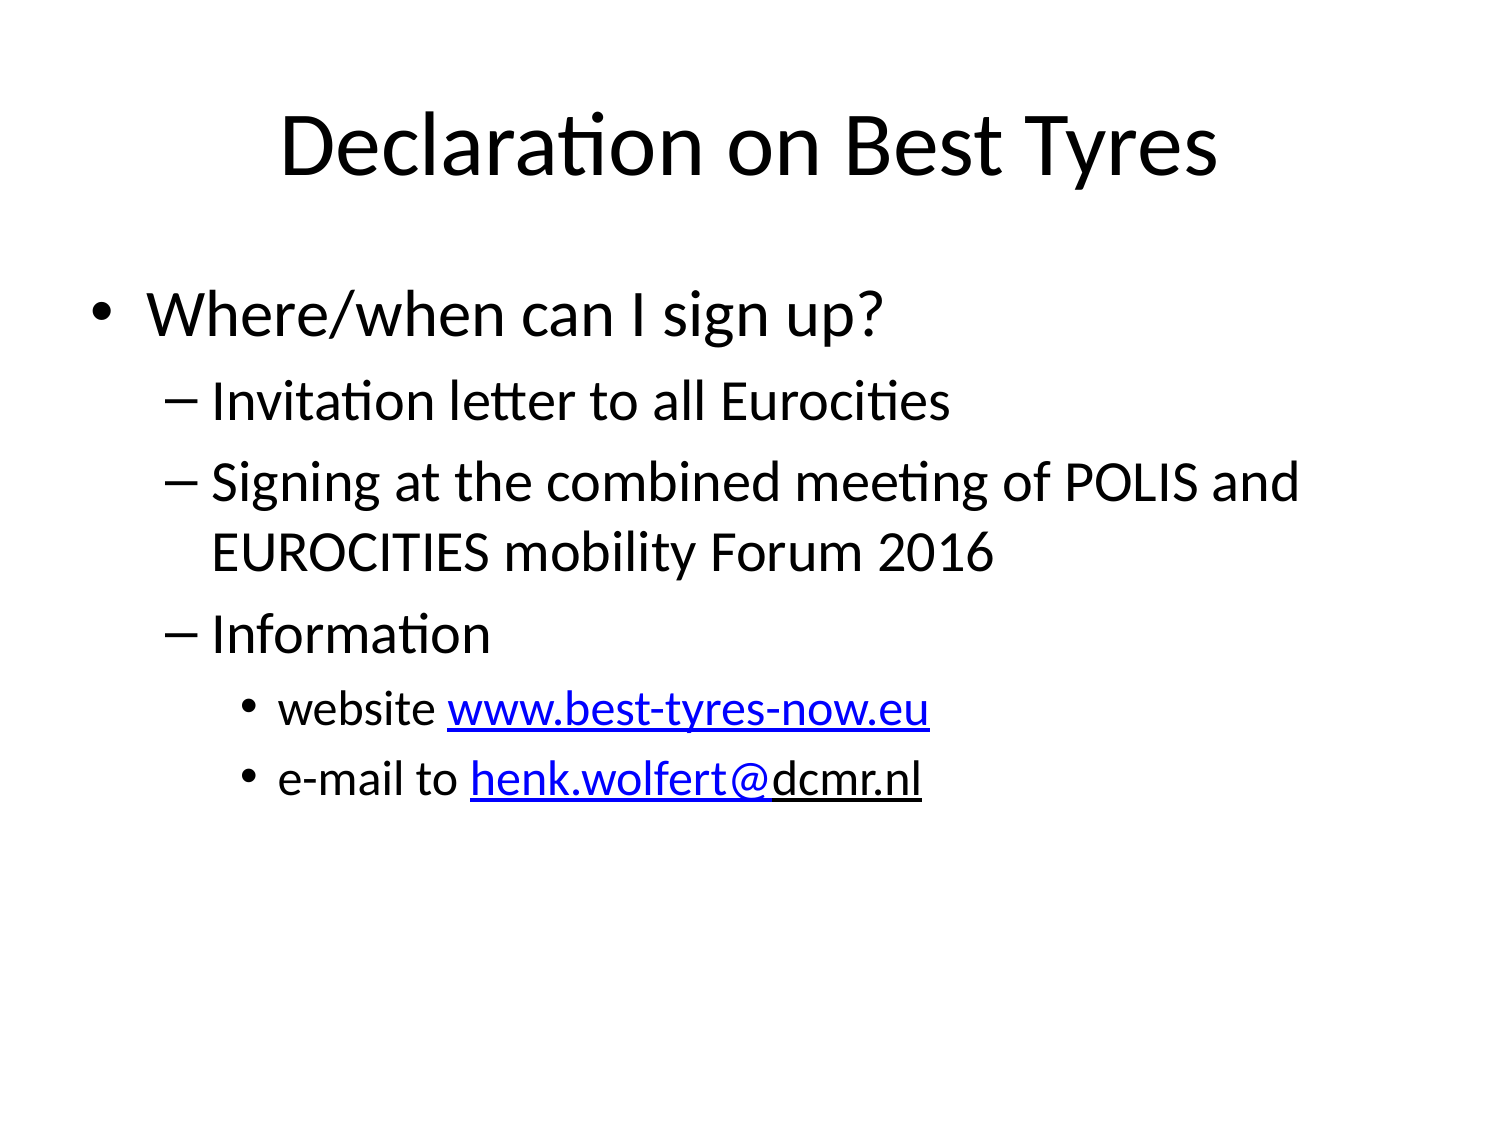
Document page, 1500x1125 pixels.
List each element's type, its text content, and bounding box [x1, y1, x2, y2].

title Declaration on Best Tyres [74, 44, 1426, 233]
list Where/when can I sign up? Invitation letter to all Eurocities Signing at the combined meeting of POLIS and EUROCITIES mobility Forum 2016 Information website www.best-tyres-now.eu e-mail to henk.wolfert@dcmr.nl [74, 262, 1426, 1006]
